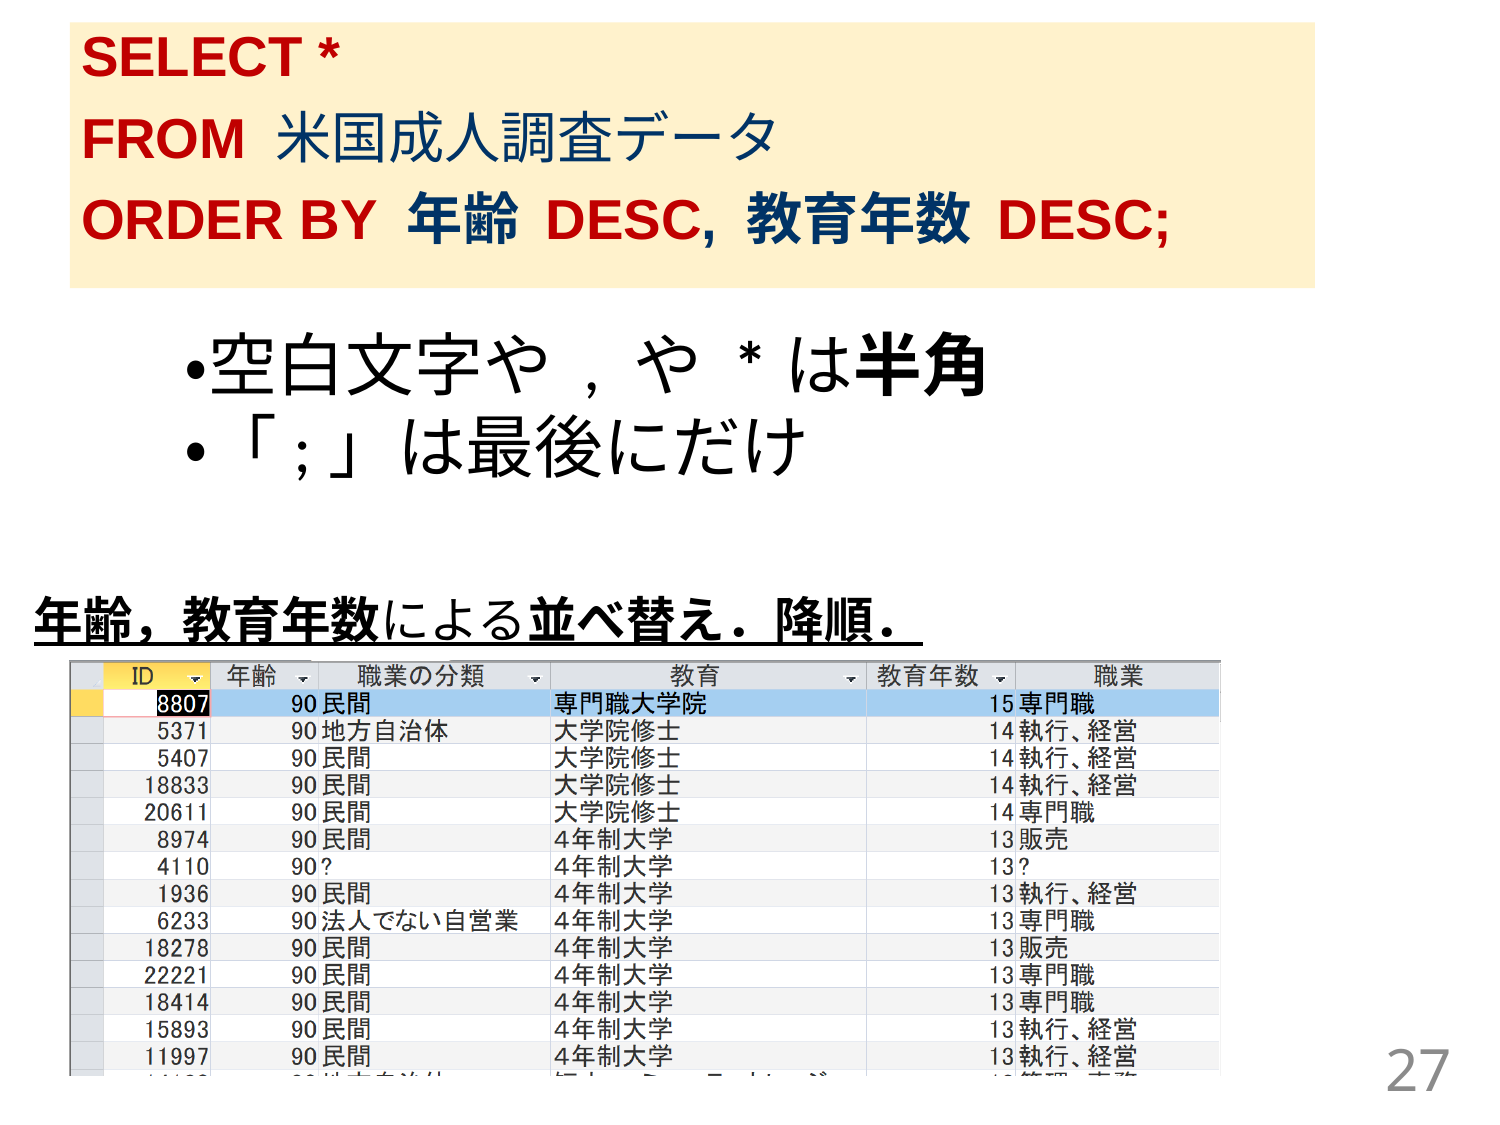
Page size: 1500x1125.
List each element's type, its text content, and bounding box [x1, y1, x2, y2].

list 年齢，教育年数による並べ替え．降順． [18, 0, 1500, 662]
text_box SELECT * FROM 米国成人調査データ ORDER BY 年齢 DESC, 教育年数 DESC; [69, 22, 1315, 289]
text_box ・空白文字や , や *は半角 ・「;」は最後にだけ [169, 314, 1006, 494]
picture [69, 660, 1221, 1076]
slide_number 27 [1129, 1042, 1467, 1103]
